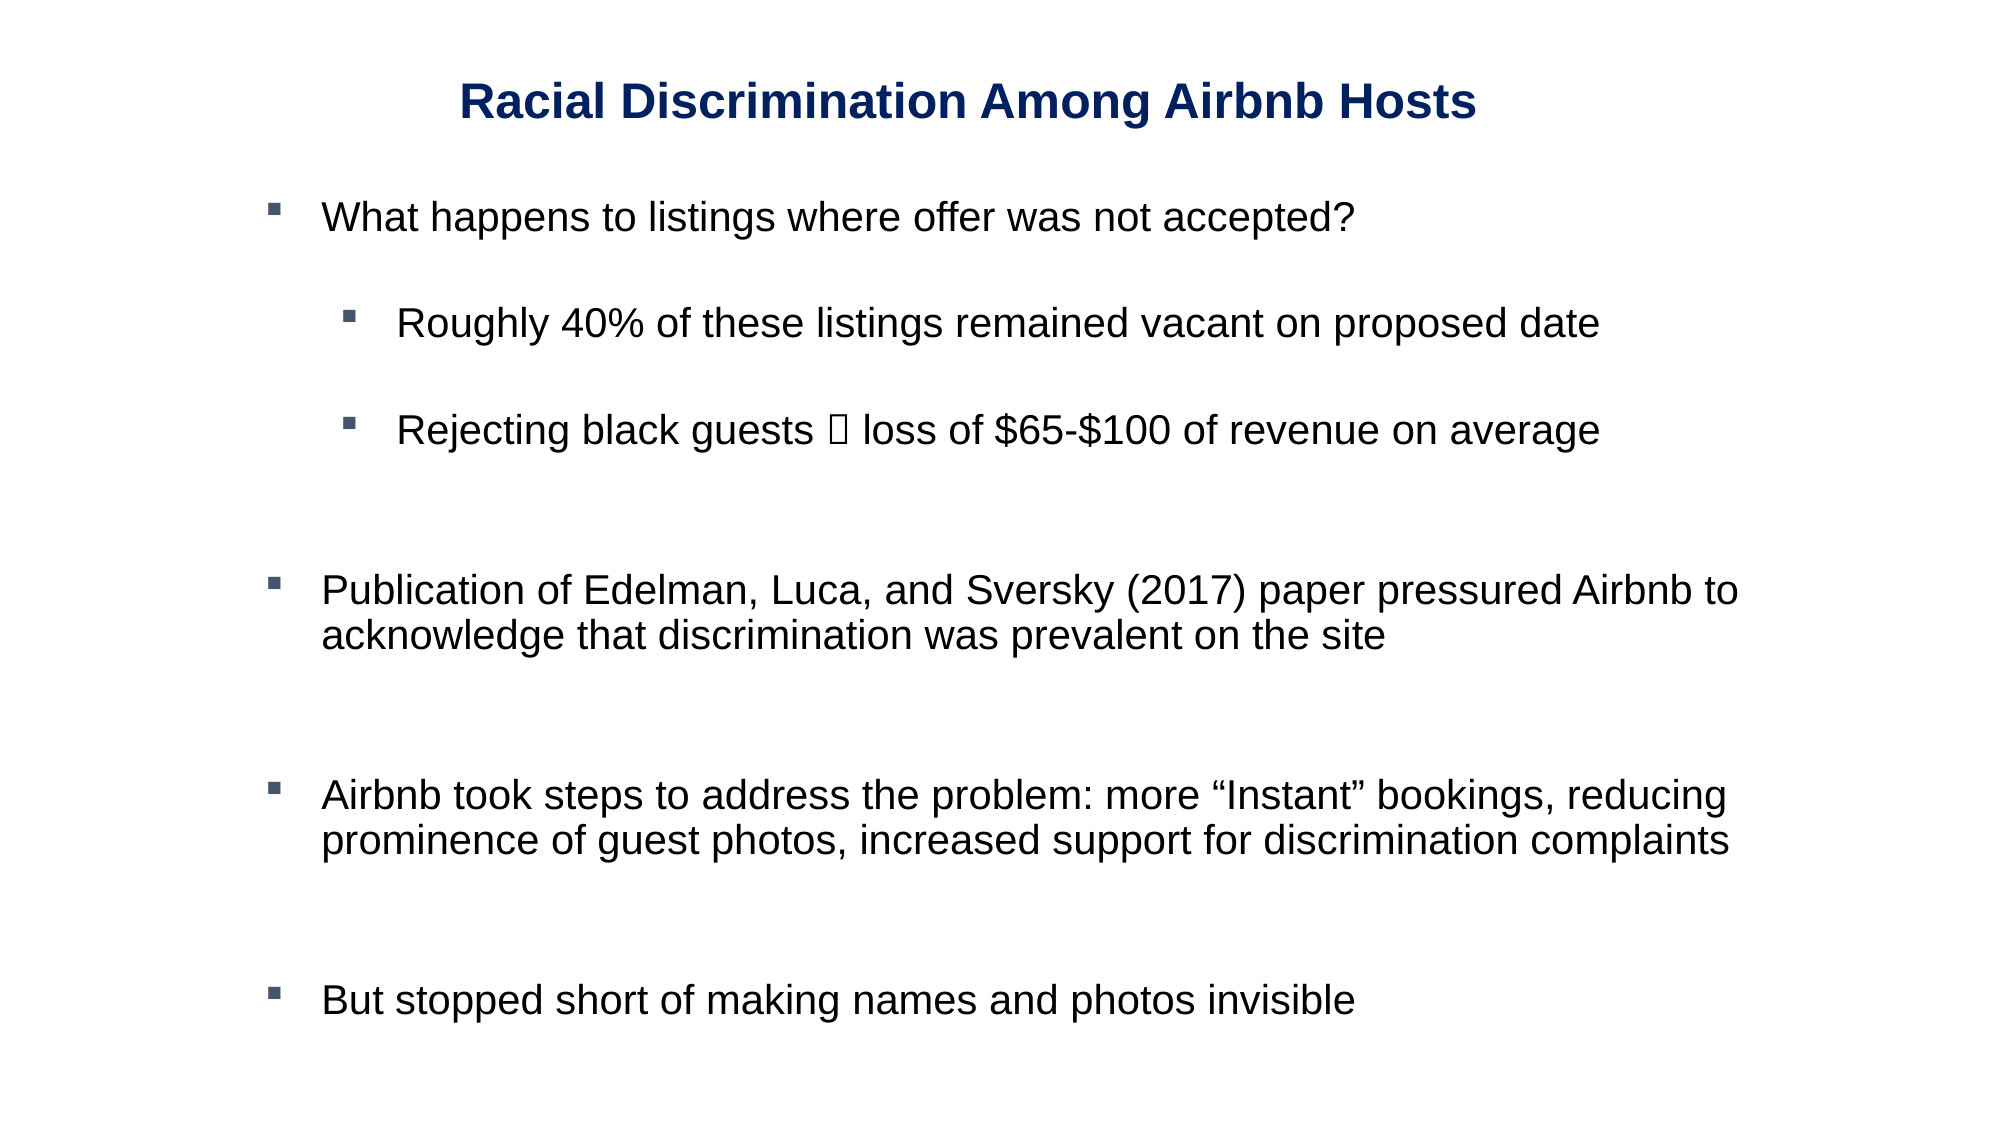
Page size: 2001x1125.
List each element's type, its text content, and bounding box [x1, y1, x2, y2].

list What happens to listings where offer was not accepted? Roughly 40% of these listings remained vacant on proposed date Rejecting black guests  loss of $65-$100 of revenue on average Publication of Edelman, Luca, and Sversky (2017) paper pressured Airbnb to acknowledge that discrimination was prevalent on the site Airbnb took steps to address the problem: more “Instant” bookings, reducing prominence of guest photos, increased support for discrimination complaints But stopped short of making names and photos invisible [249, 187, 1775, 1038]
text_box Racial Discrimination Among Airbnb Hosts [187, 14, 1750, 183]
